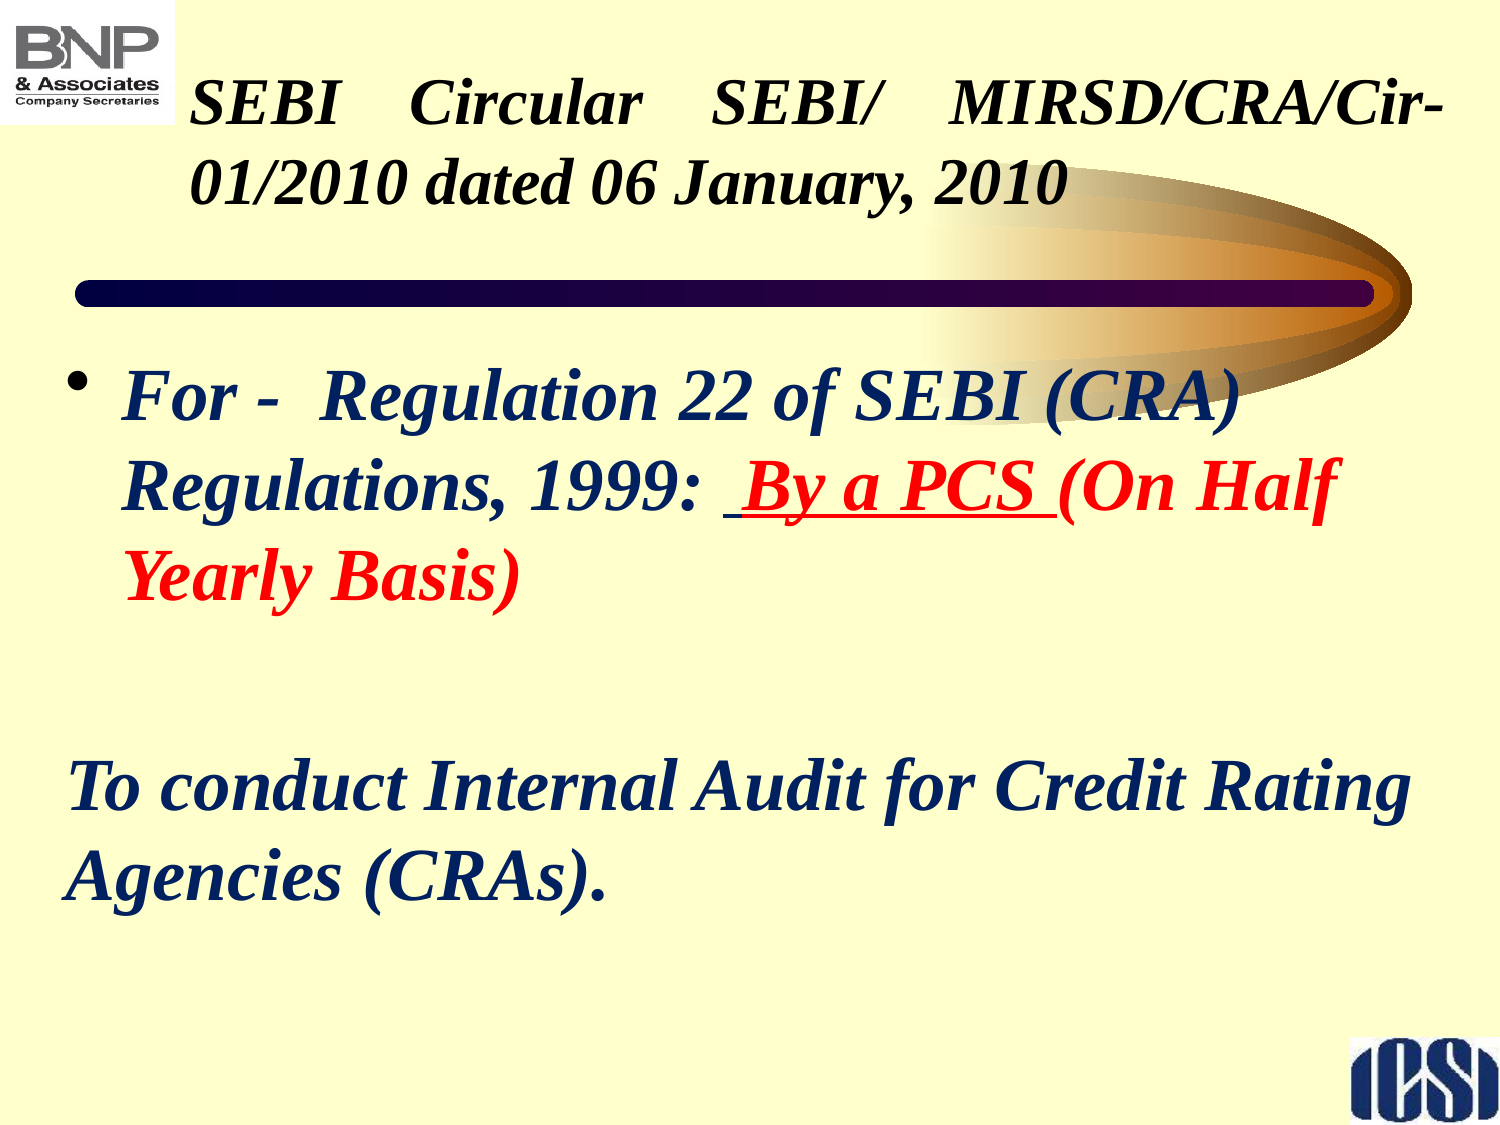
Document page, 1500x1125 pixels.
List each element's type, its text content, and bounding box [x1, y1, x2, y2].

picture [0, 0, 175, 125]
list For - Regulation 22 of SEBI (CRA) Regulations, 1999: By a PCS (On Half Yearly Basis) To conduct Internal Audit for Credit Rating Agencies (CRAs). [49, 337, 1438, 1013]
title SEBI Circular SEBI/ MIRSD/CRA/Cir-01/2010 dated 06 January, 2010 [174, 62, 1463, 226]
picture [1350, 1037, 1500, 1125]
